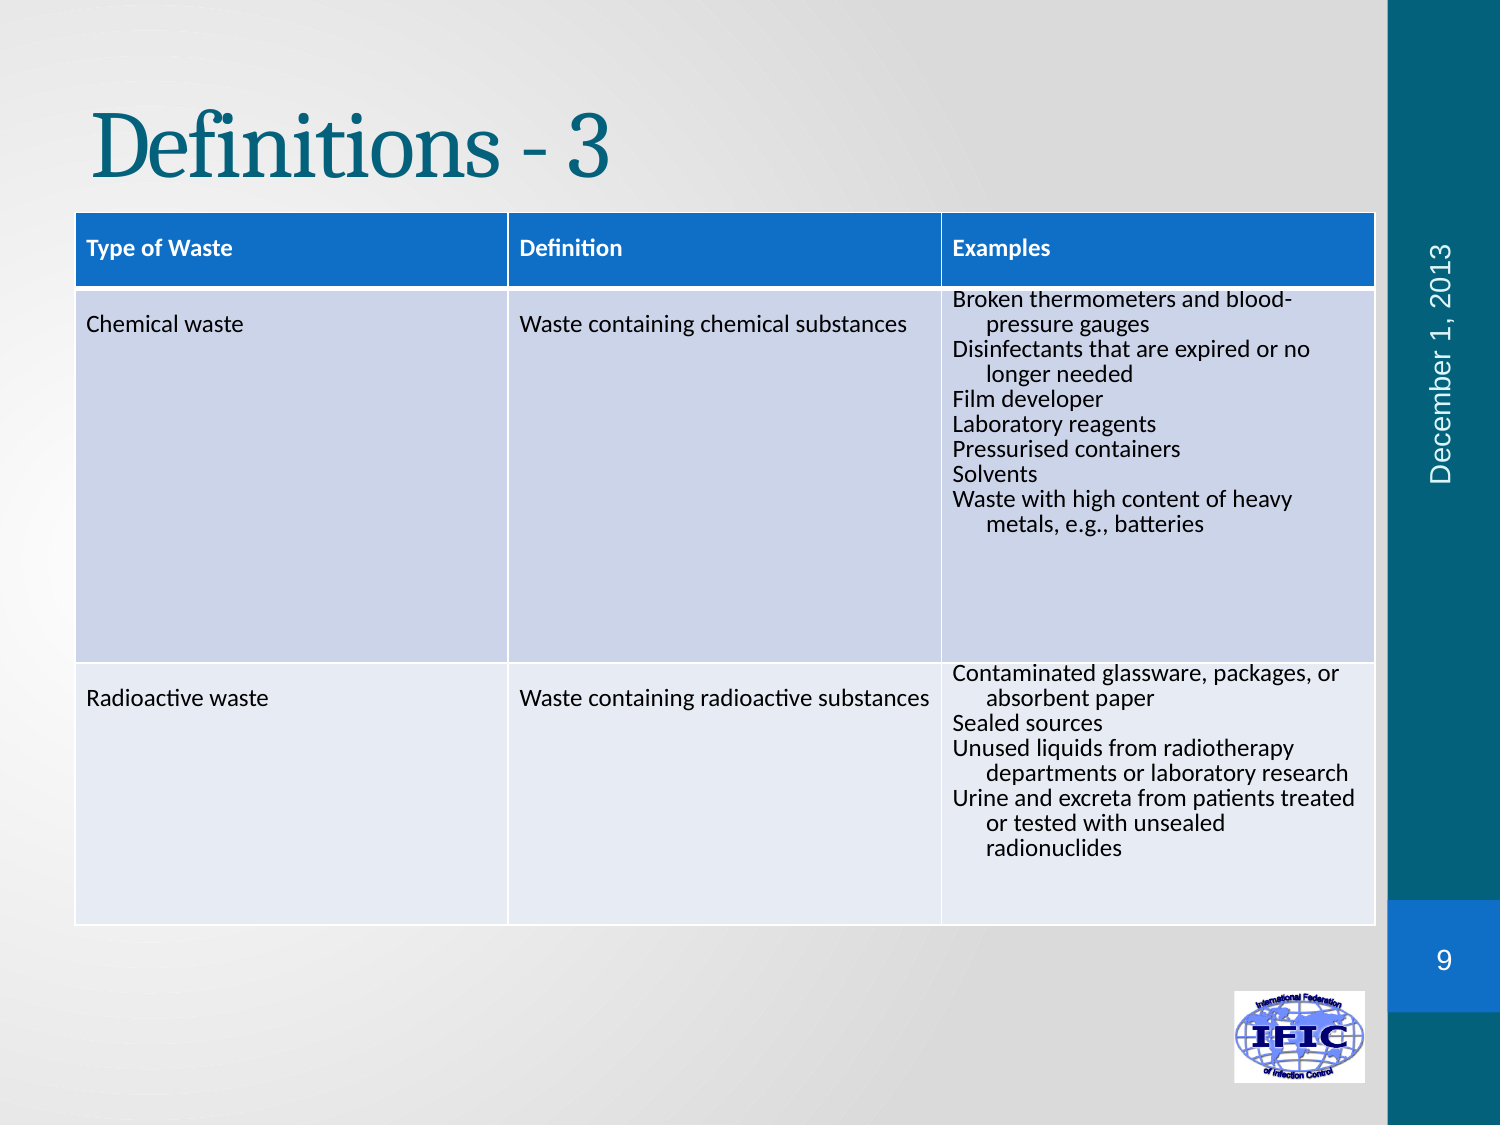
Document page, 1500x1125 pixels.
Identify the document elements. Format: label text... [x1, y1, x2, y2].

table_header Examples [942, 213, 1374, 286]
table_cell Chemical waste [76, 291, 507, 662]
table_header Type of Waste [76, 213, 507, 286]
picture [1234, 991, 1365, 1083]
table_cell Waste containing chemical substances [509, 291, 941, 662]
table_cell Contaminated glassware, packages, or absorbent paper Sealed sources Unused liquids from radiotherapy departments or laboratory research Urine and excreta from patients treated or tested with unsealed radionuclides [942, 664, 1374, 924]
table_cell Broken thermometers and blood-pressure gauges Disinfectants that are expired or no longer needed Film developer Laboratory reagents Pressurised containers Solvents Waste with high content of heavy metals, e.g., batteries [942, 291, 1374, 662]
table_cell Radioactive waste [76, 664, 507, 924]
table_cell Waste containing radioactive substances [509, 664, 941, 924]
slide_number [1408, 100, 1469, 501]
slide_number 9 [1397, 925, 1492, 994]
title Definitions - 3 [75, 45, 1325, 212]
table_header Definition [509, 213, 941, 286]
